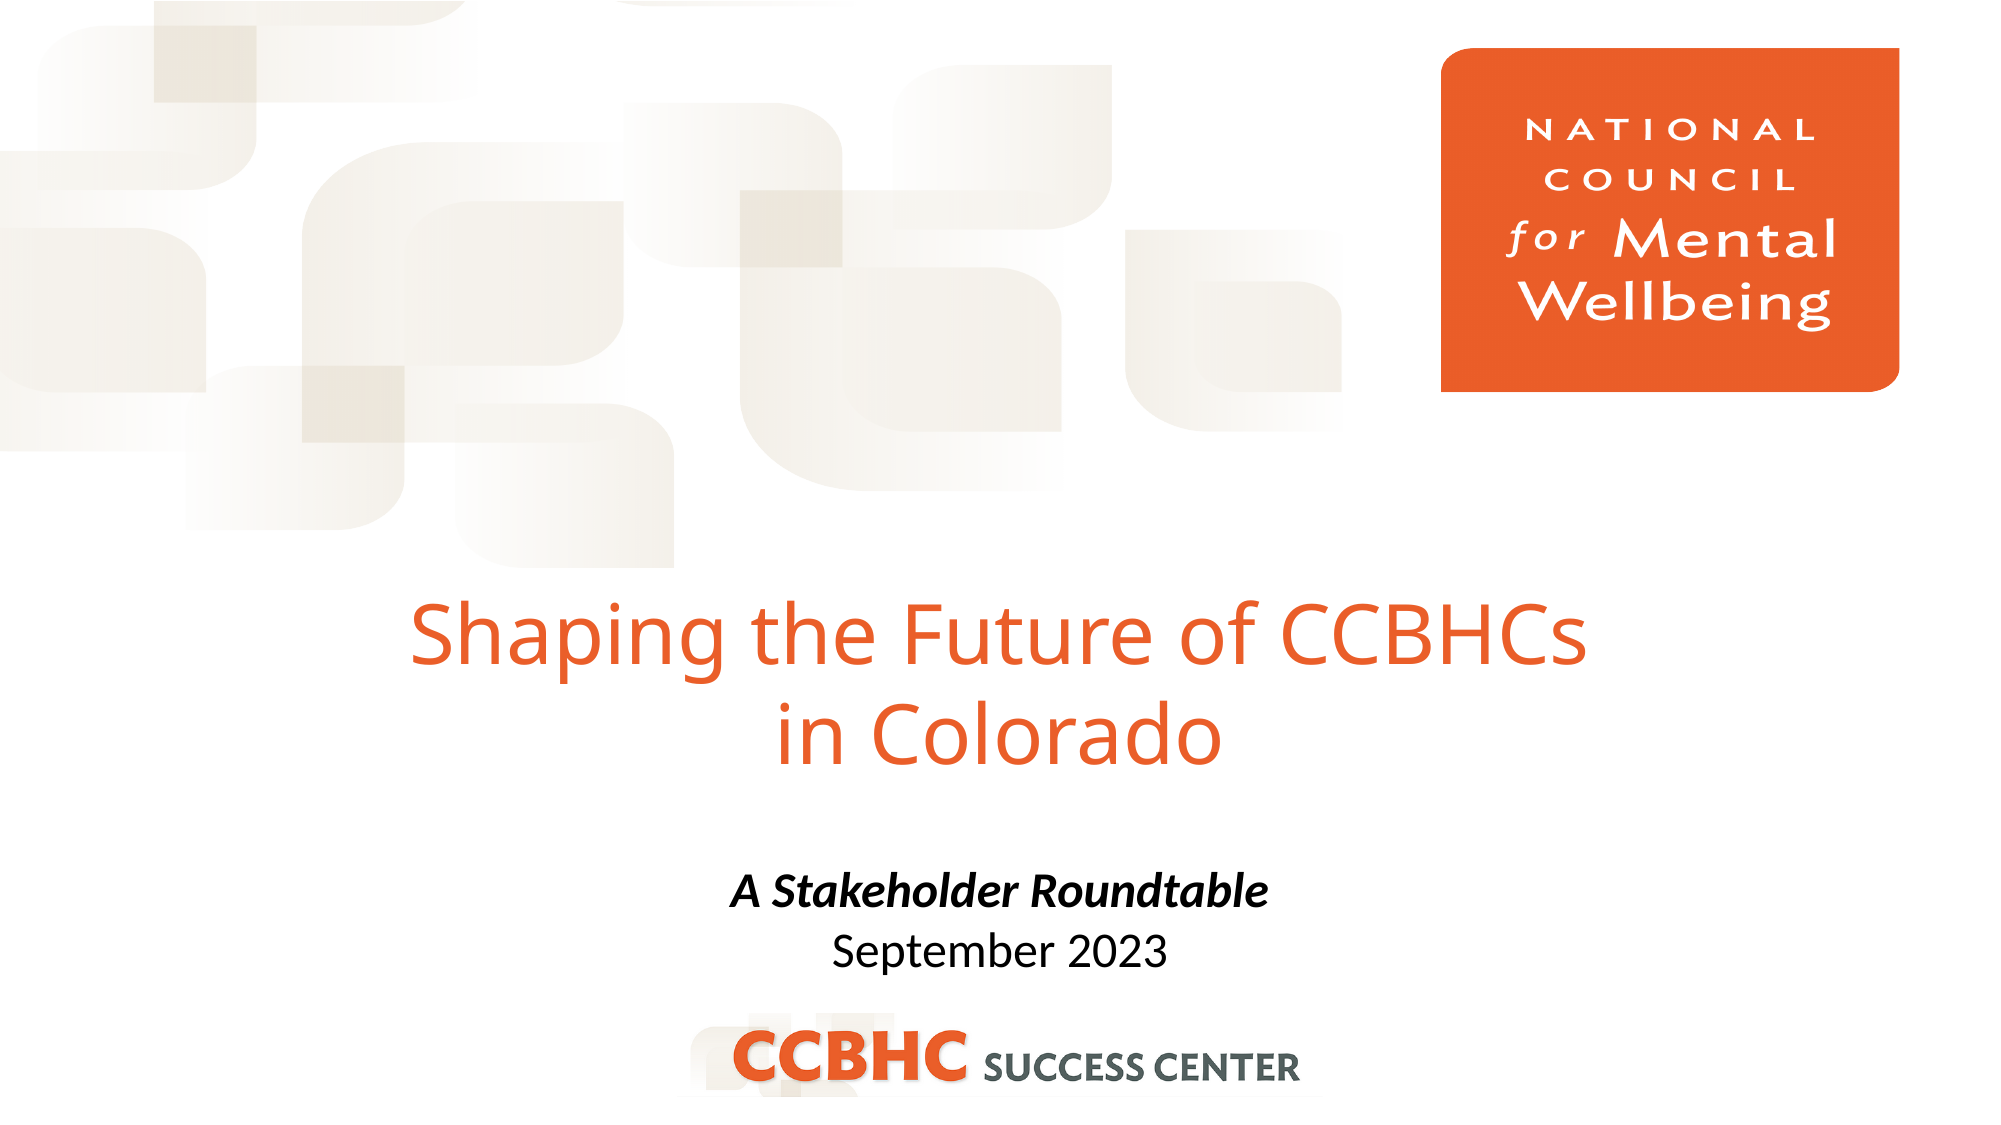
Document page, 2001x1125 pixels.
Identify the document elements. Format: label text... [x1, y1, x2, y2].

title Shaping the Future of CCBHCs in Colorado [362, 573, 1638, 850]
picture [0, 1, 2000, 1125]
subtitle A Stakeholder Roundtable September 2023 [362, 850, 1638, 1055]
